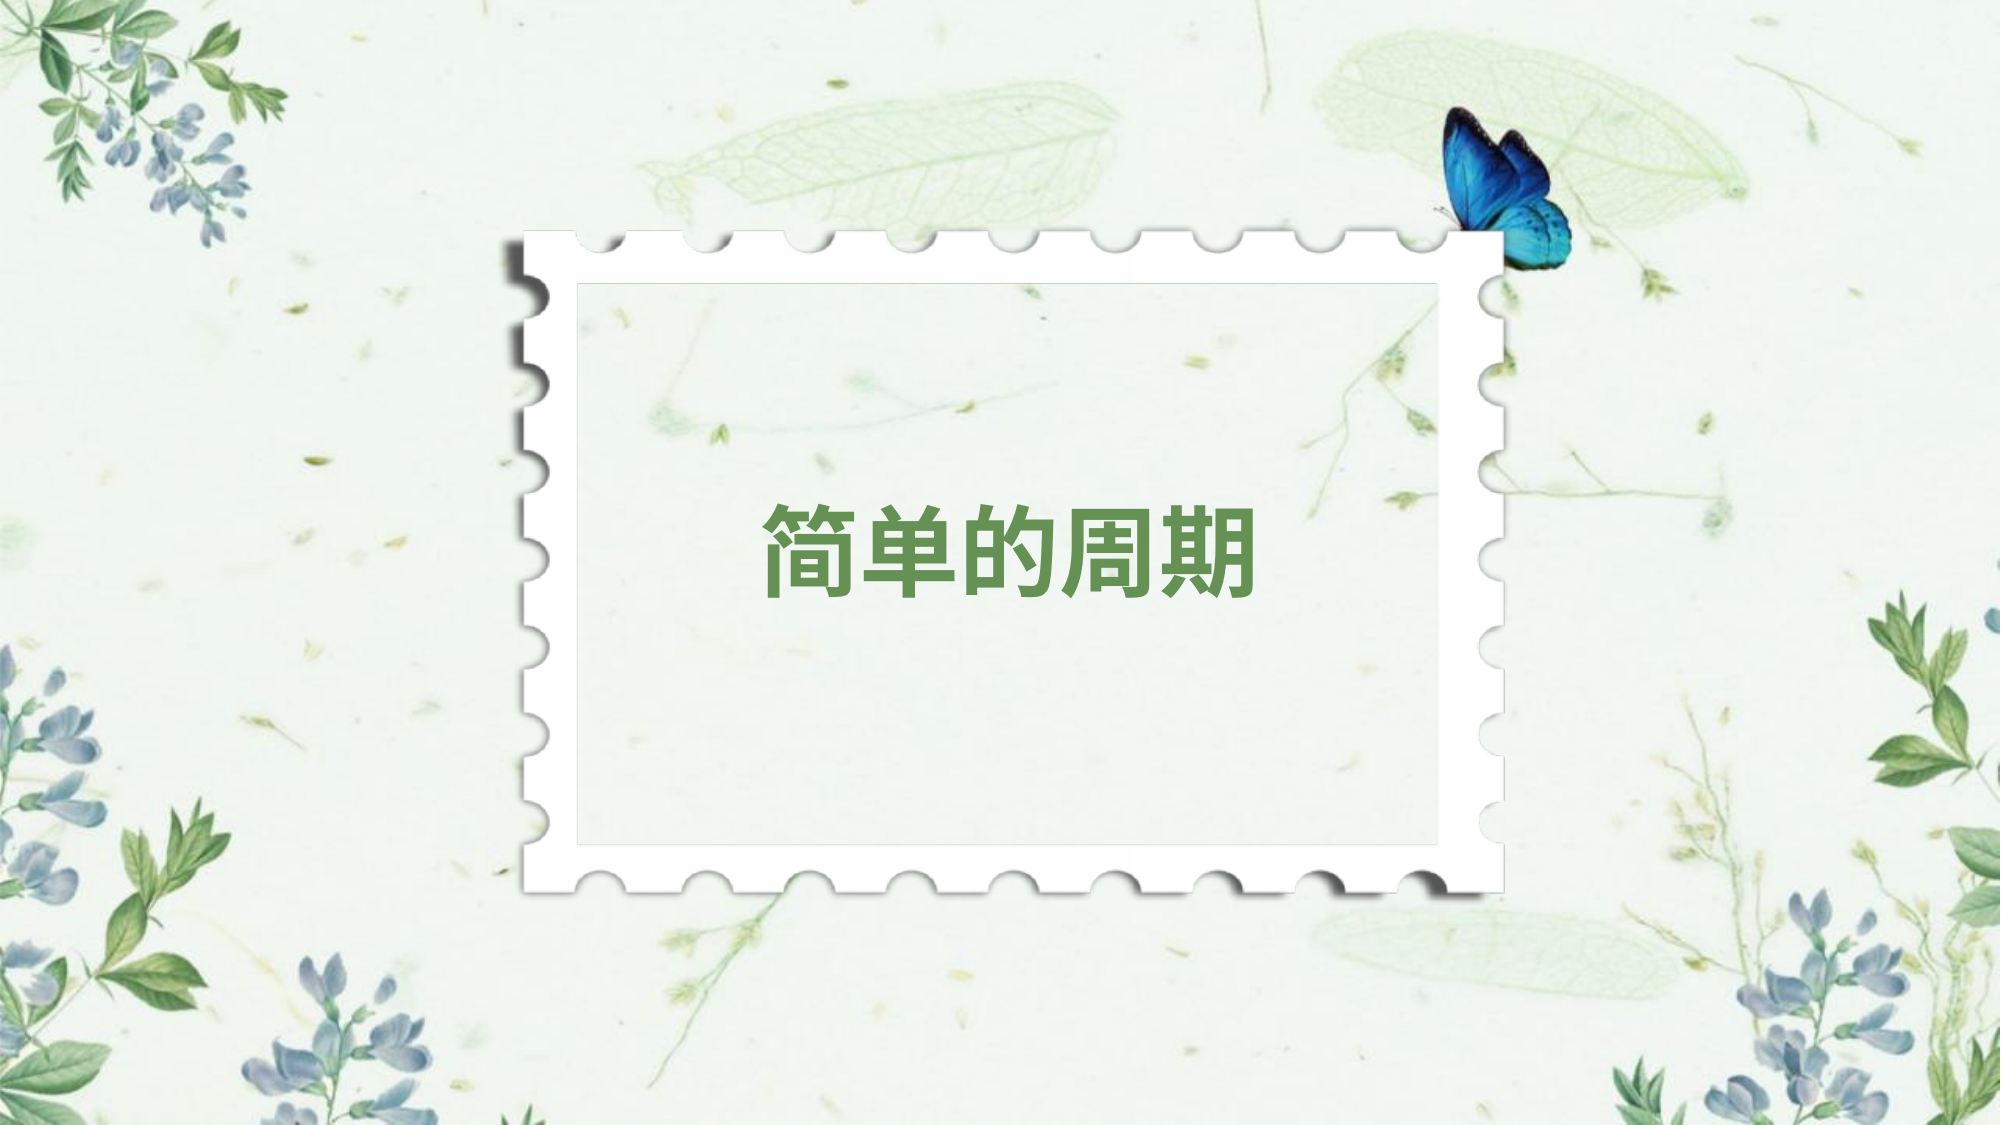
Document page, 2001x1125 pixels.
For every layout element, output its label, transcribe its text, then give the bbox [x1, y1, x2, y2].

title 简单的周期 [545, 362, 1473, 618]
picture [0, 0, 2000, 1125]
